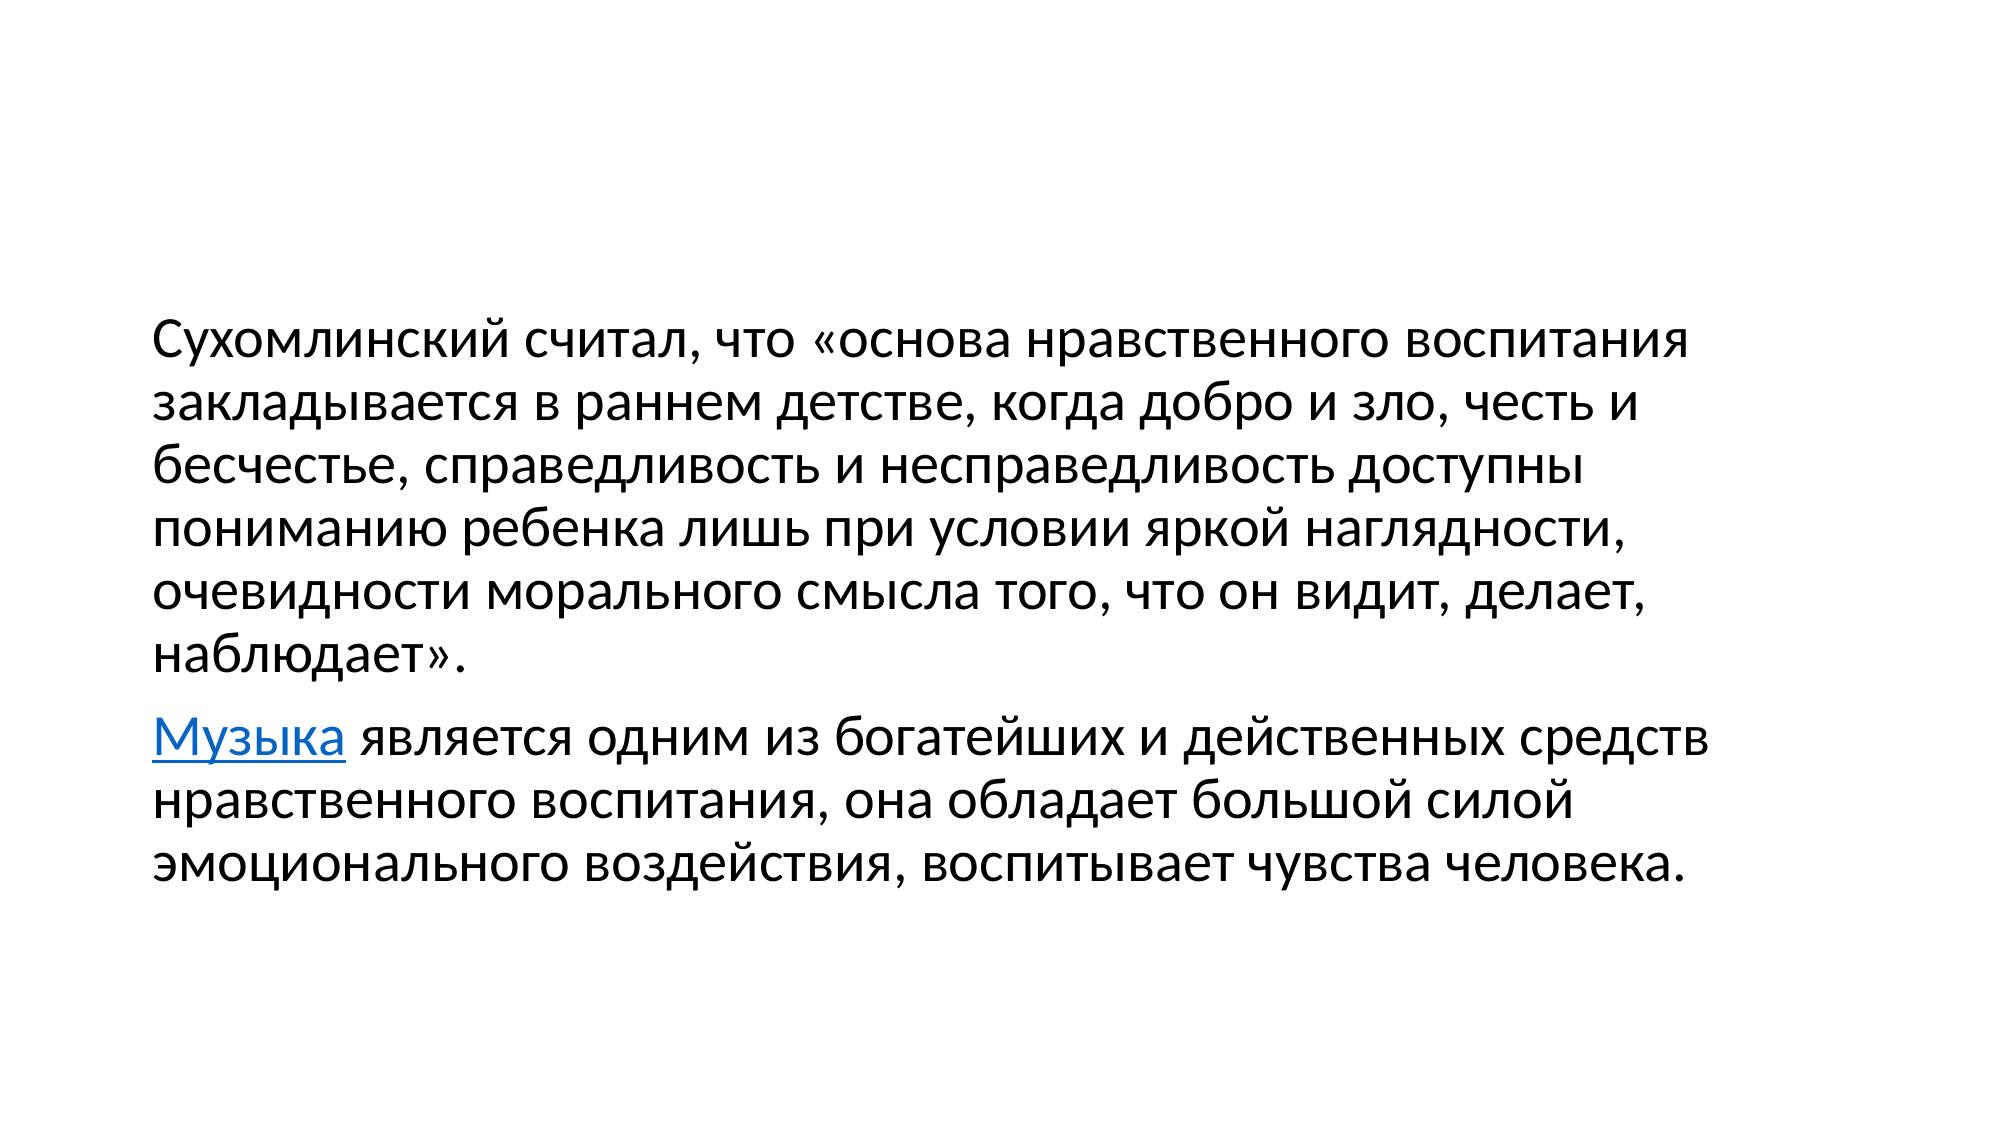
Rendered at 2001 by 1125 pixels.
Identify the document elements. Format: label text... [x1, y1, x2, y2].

list Сухомлинский считал, что «основа нравственного воспитания закладывается в раннем детстве, когда добро и зло, честь и бесчестье, справедливость и несправедливость доступны пониманию ребенка лишь при условии яркой наглядности, очевидности морального смысла того, что он видит, делает, наблюдает». Музыка является одним из богатейших и действенных средств нравственного воспитания, она обладает большой силой эмоционального воздействия, воспитывает чувства человека. [137, 299, 1863, 1014]
